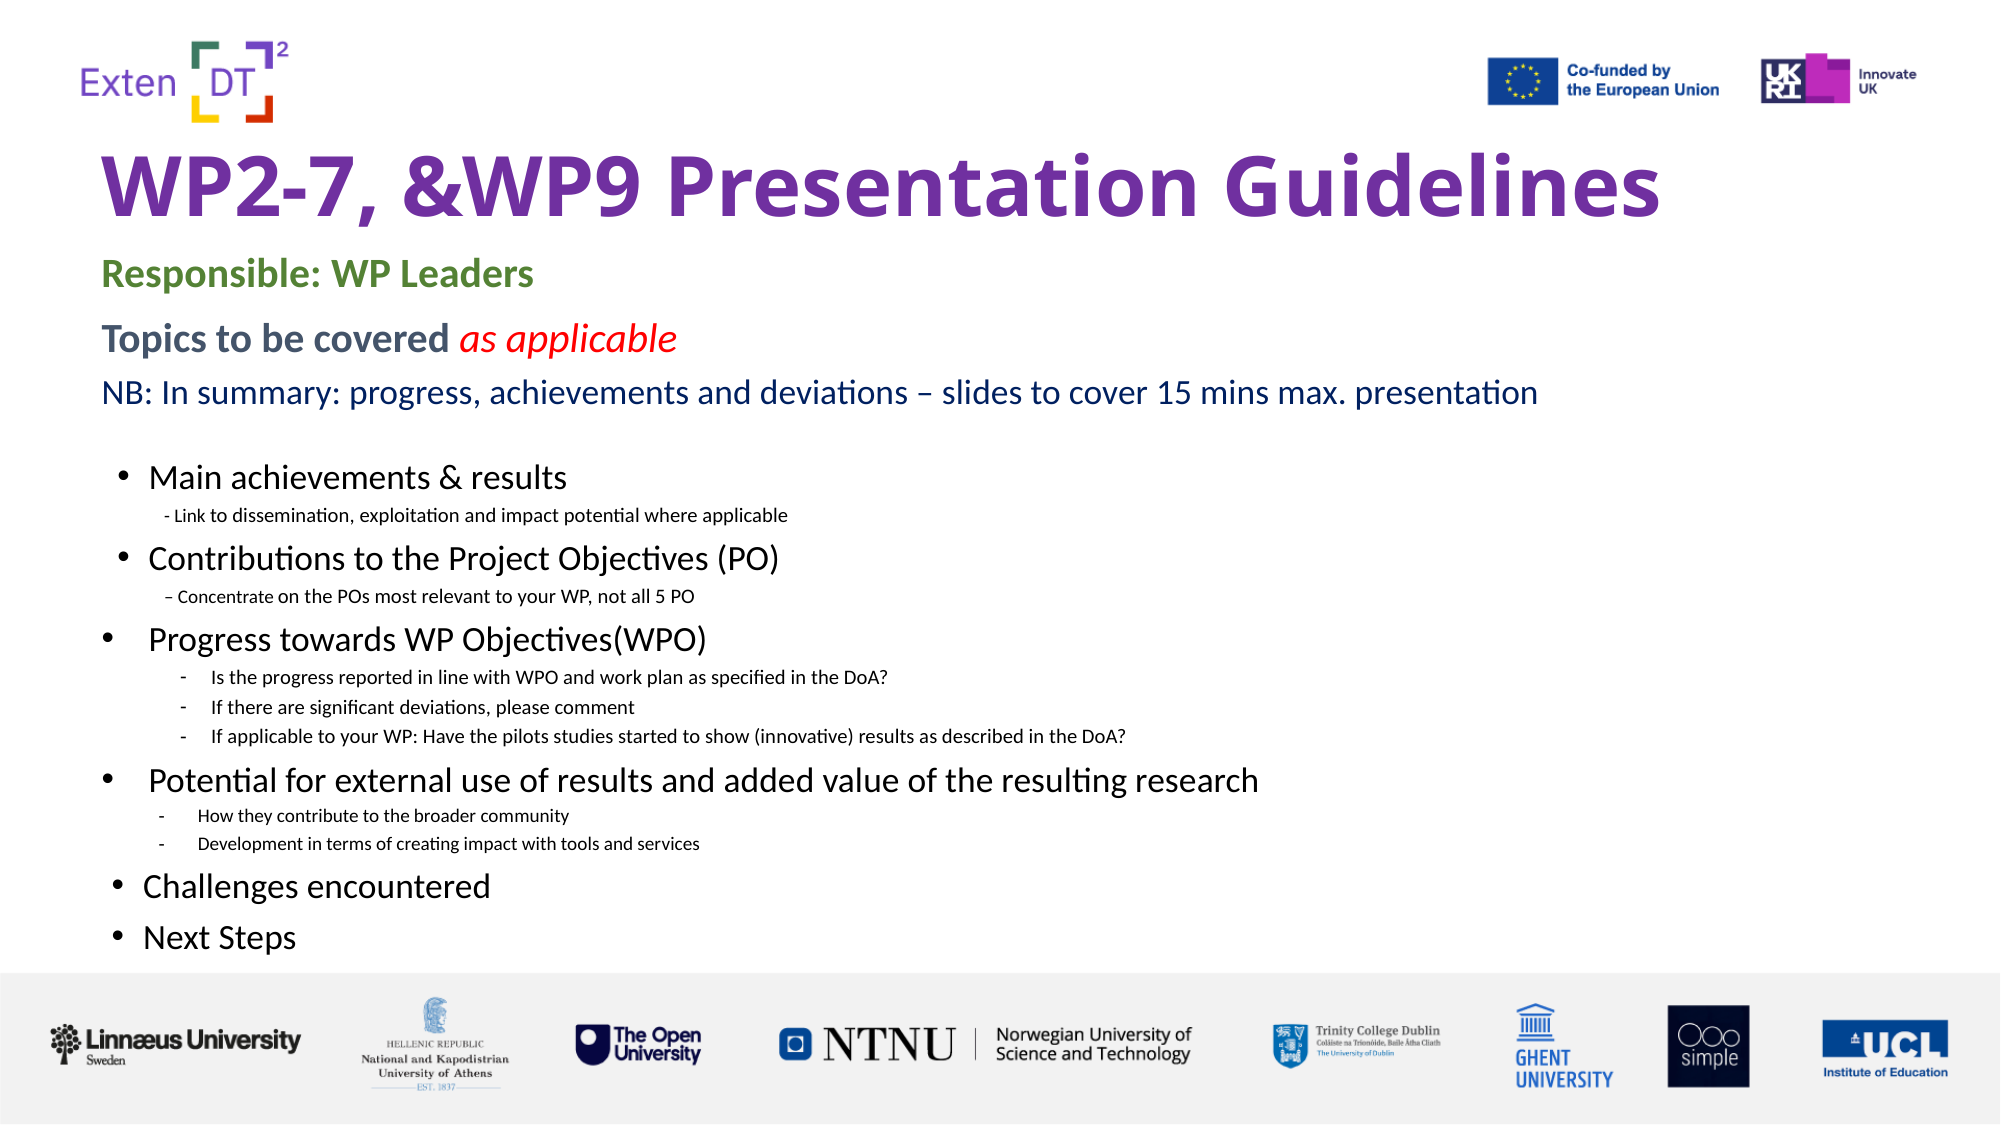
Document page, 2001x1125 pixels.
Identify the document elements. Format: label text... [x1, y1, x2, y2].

list Topics to be covered as applicable NB: In summary: progress, achievements and deviations – slides to cover 15 mins max. presentation Main achievements & results - Link to dissemination, exploitation and impact potential where applicable Contributions to the Project Objectives (PO) – Concentrate on the POs most relevant to your WP, not all 5 PO Progress towards WP Objectives(WPO) Is the progress reported in line with WPO and work plan as specified in the DoA? If there are significant deviations, please comment If applicable to your WP: Have the pilots studies started to show (innovative) results as described in the DoA? Potential for external use of results and added value of the resulting research How they contribute to the broader community Development in terms of creating impact with tools and services Challenges encountered Next Steps [86, 293, 1830, 969]
picture [0, 0, 2001, 1125]
text_box WP2-7, &WP9 Presentation Guidelines [86, 98, 1870, 280]
text_box Responsible: WP Leaders [86, 238, 1128, 348]
